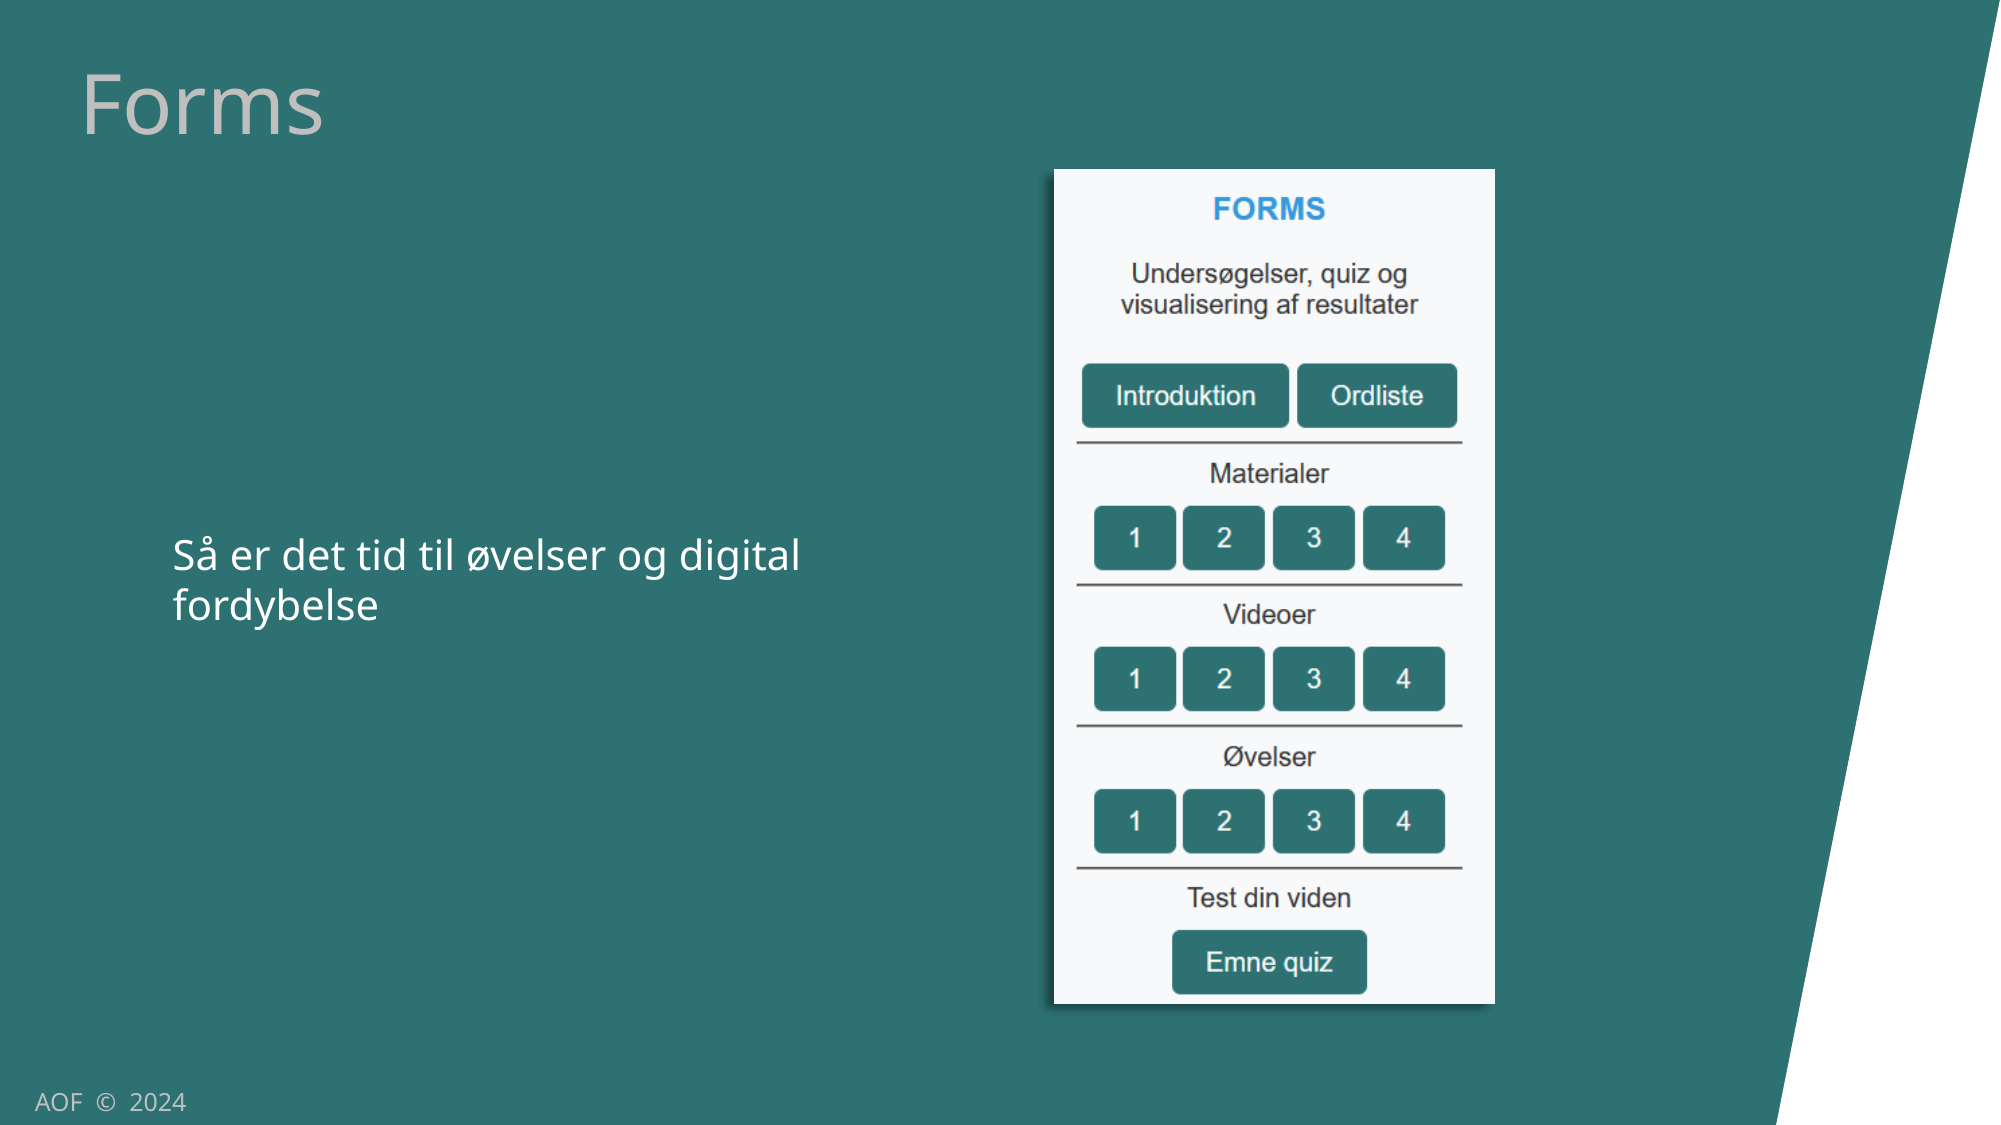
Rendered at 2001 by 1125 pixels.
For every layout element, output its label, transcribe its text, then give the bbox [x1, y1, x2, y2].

text_box Så er det tid til øvelser og digital fordybelse [157, 521, 1024, 636]
text_box AOF © 2024 [0, 1079, 239, 1125]
text_box [1774, 0, 2000, 1125]
text_box Forms [64, 43, 413, 159]
picture [1054, 169, 1495, 1005]
